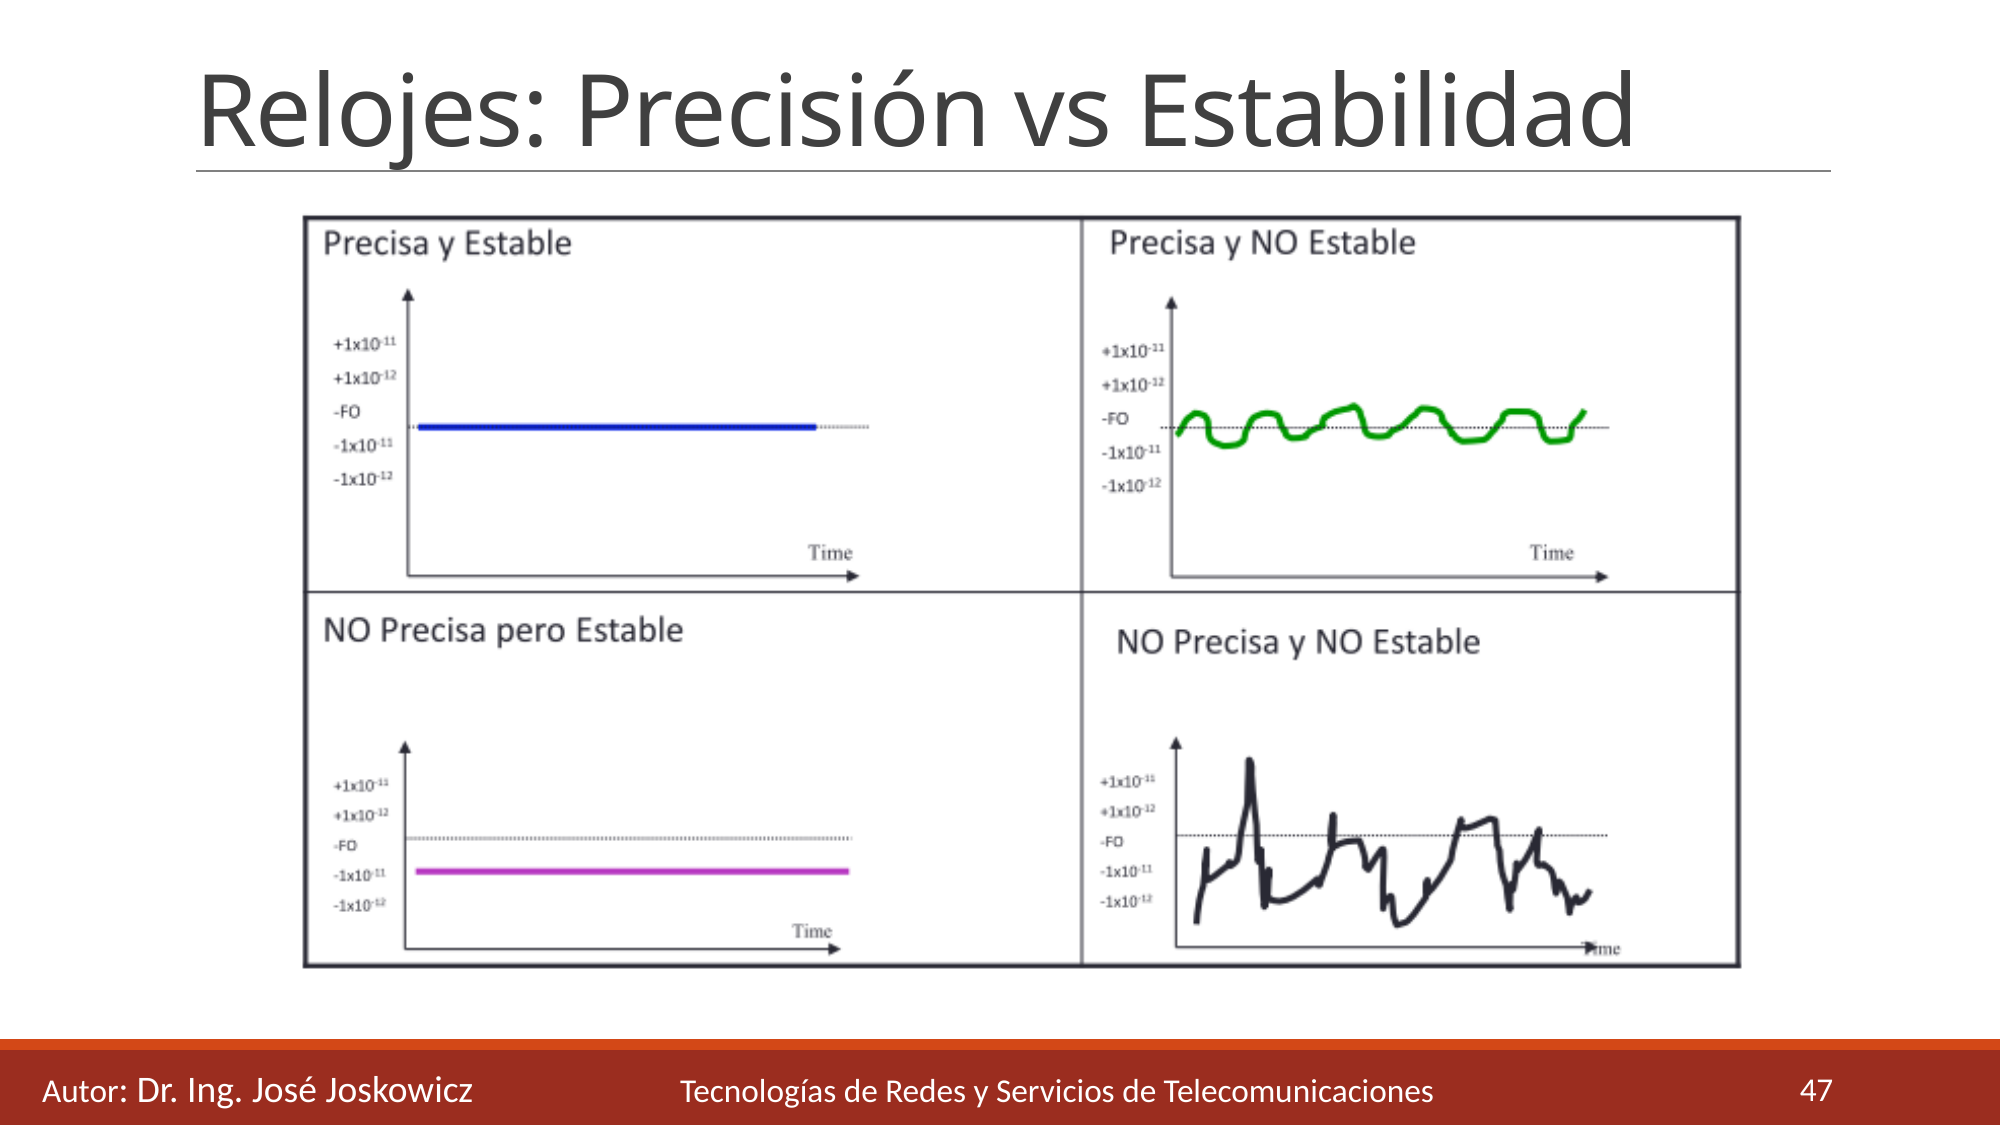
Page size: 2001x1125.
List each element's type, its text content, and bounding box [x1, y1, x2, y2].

picture [281, 201, 1761, 986]
title Relojes: Precisión vs Estabilidad [180, 47, 1830, 174]
